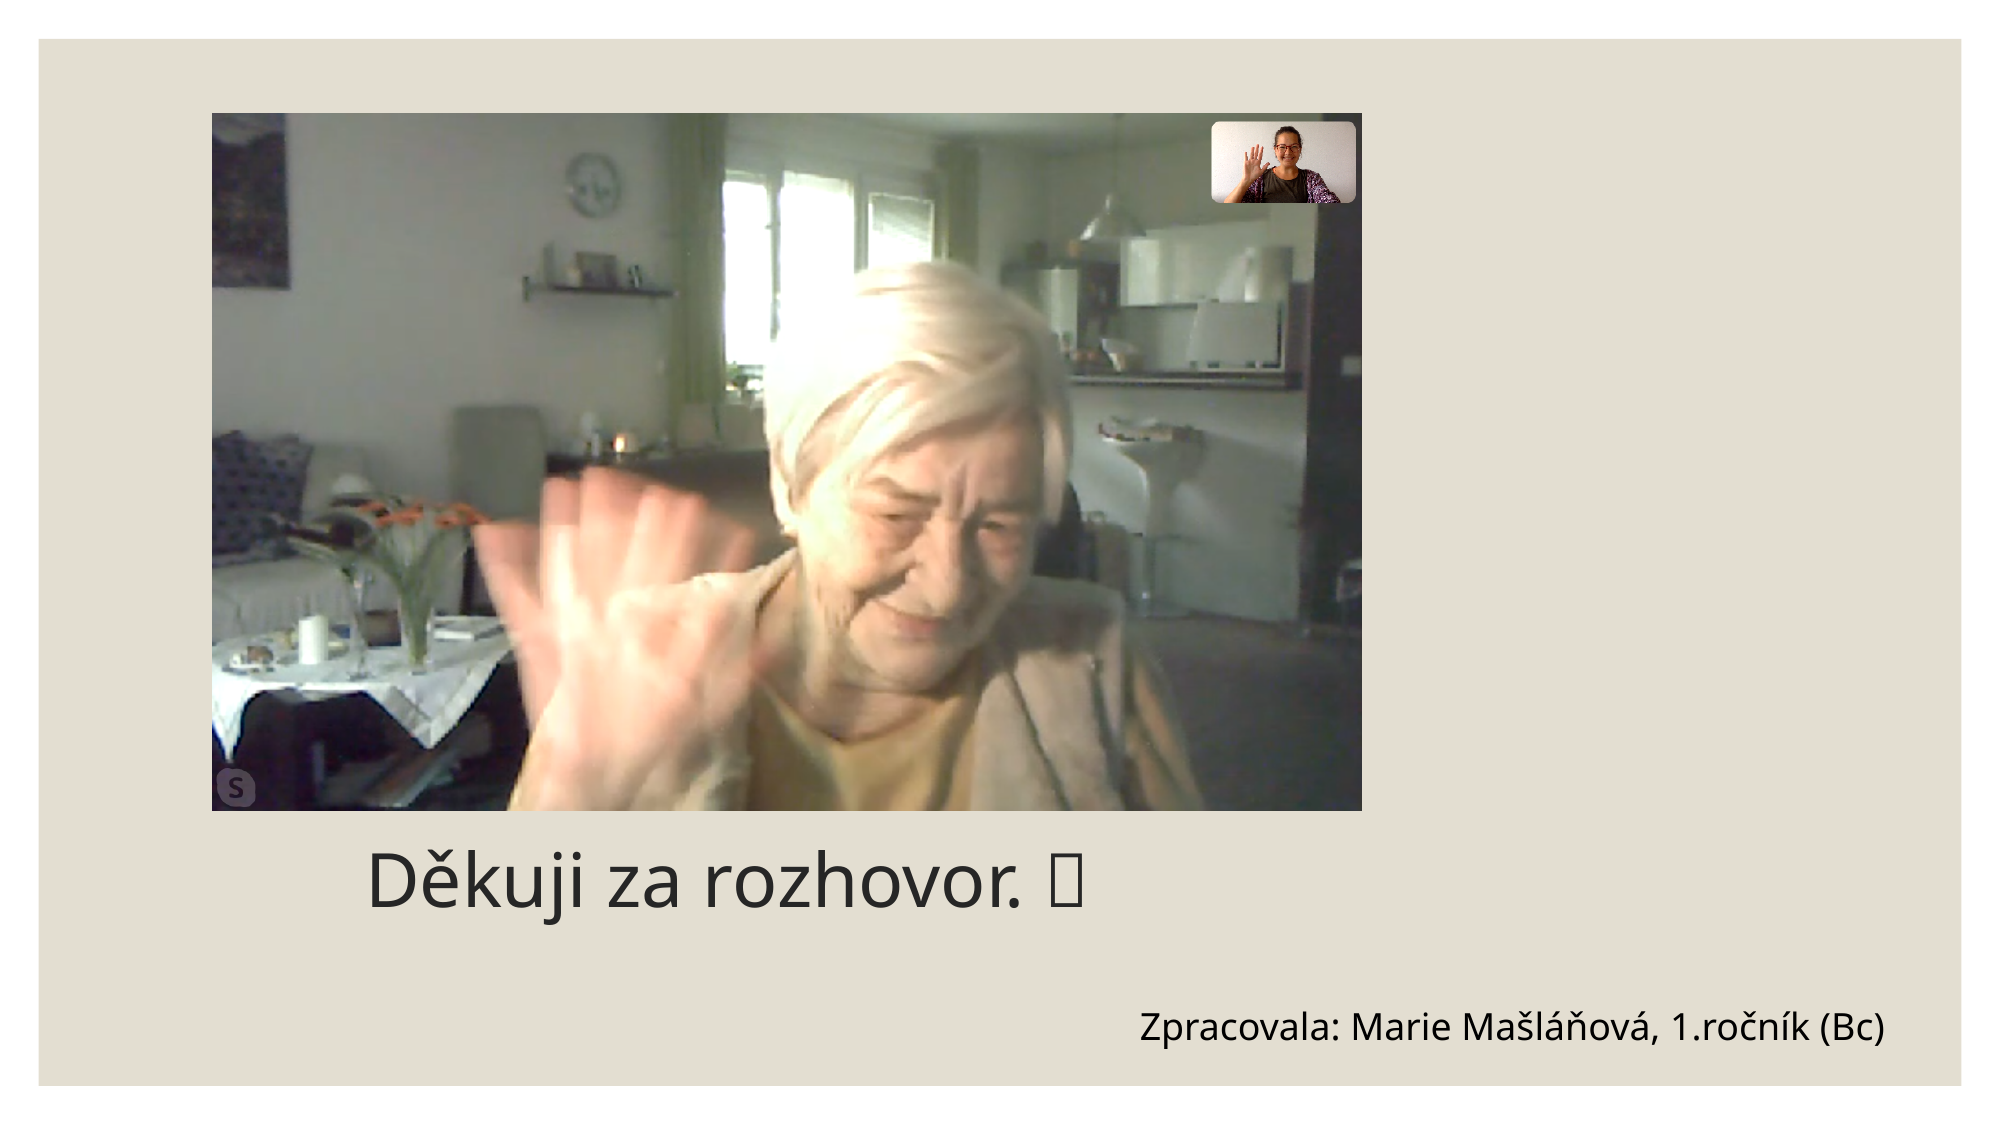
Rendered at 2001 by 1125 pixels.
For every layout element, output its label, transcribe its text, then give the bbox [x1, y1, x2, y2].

title Děkuji za rozhovor.  [350, 770, 2000, 996]
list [212, 113, 1362, 811]
text_box Zpracovala: Marie Mašláňová, 1.ročník (Bc) [1125, 995, 2000, 1056]
